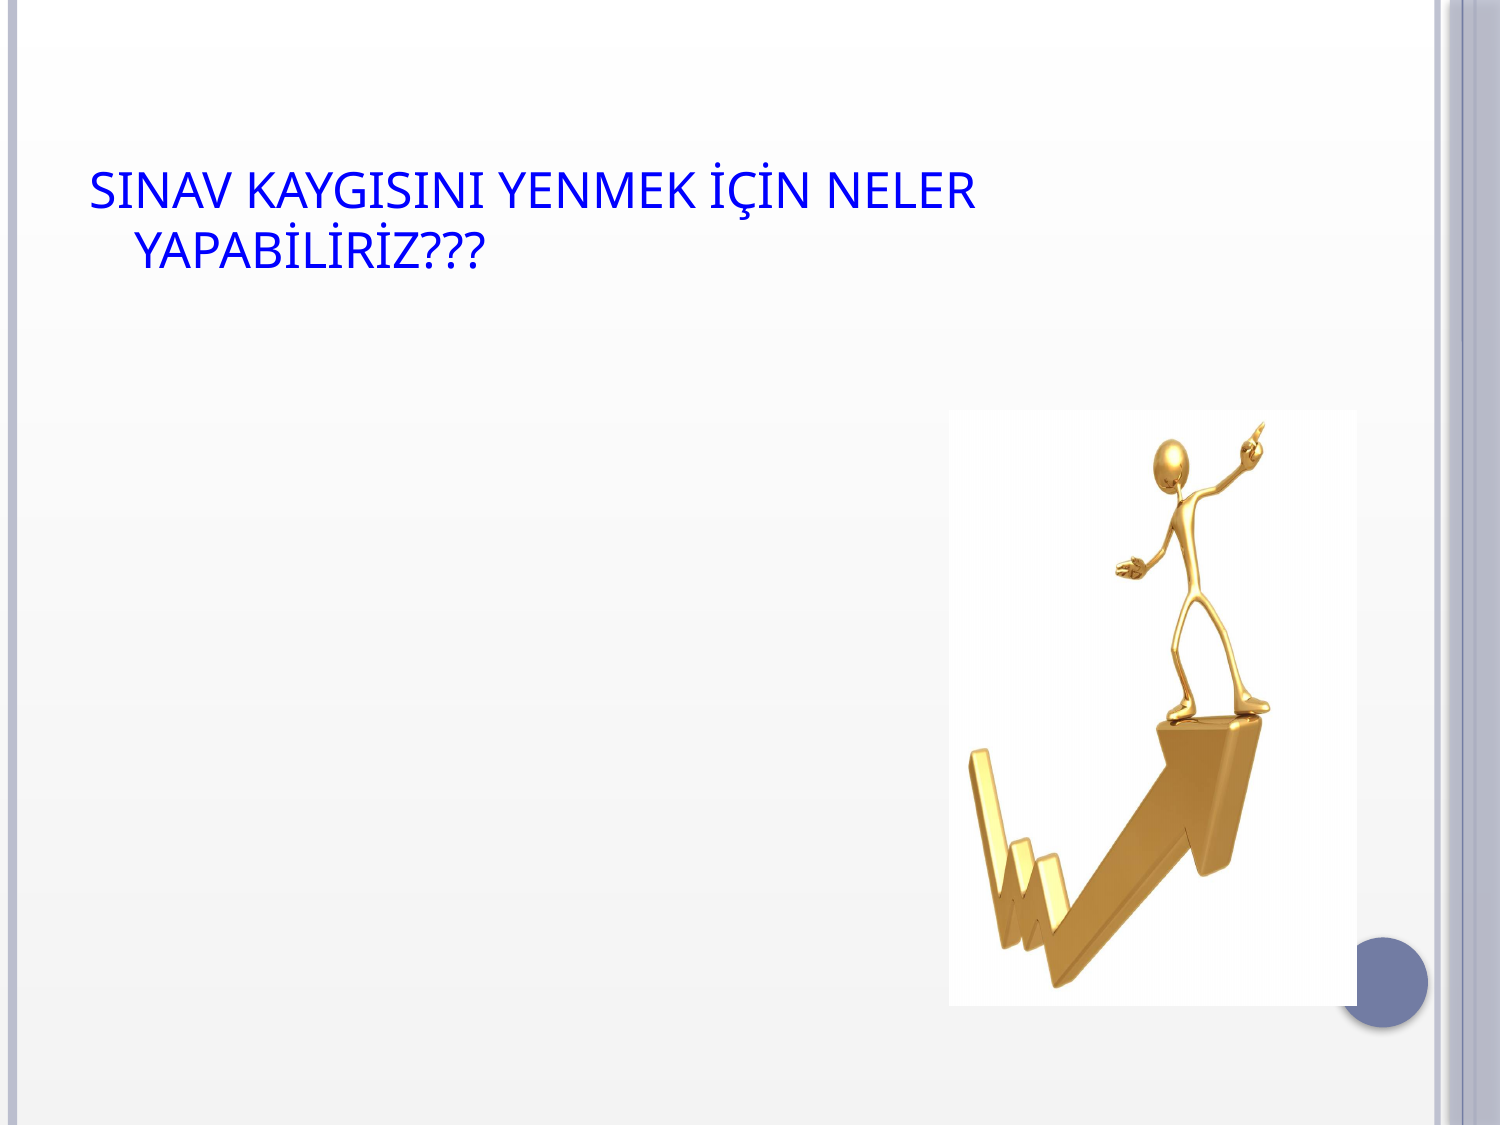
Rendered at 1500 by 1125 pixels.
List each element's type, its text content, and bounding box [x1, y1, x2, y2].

picture [948, 409, 1357, 1007]
list SINAV KAYGISINI YENMEK İÇİN NELER YAPABİLİRİZ??? [75, 78, 1425, 1000]
